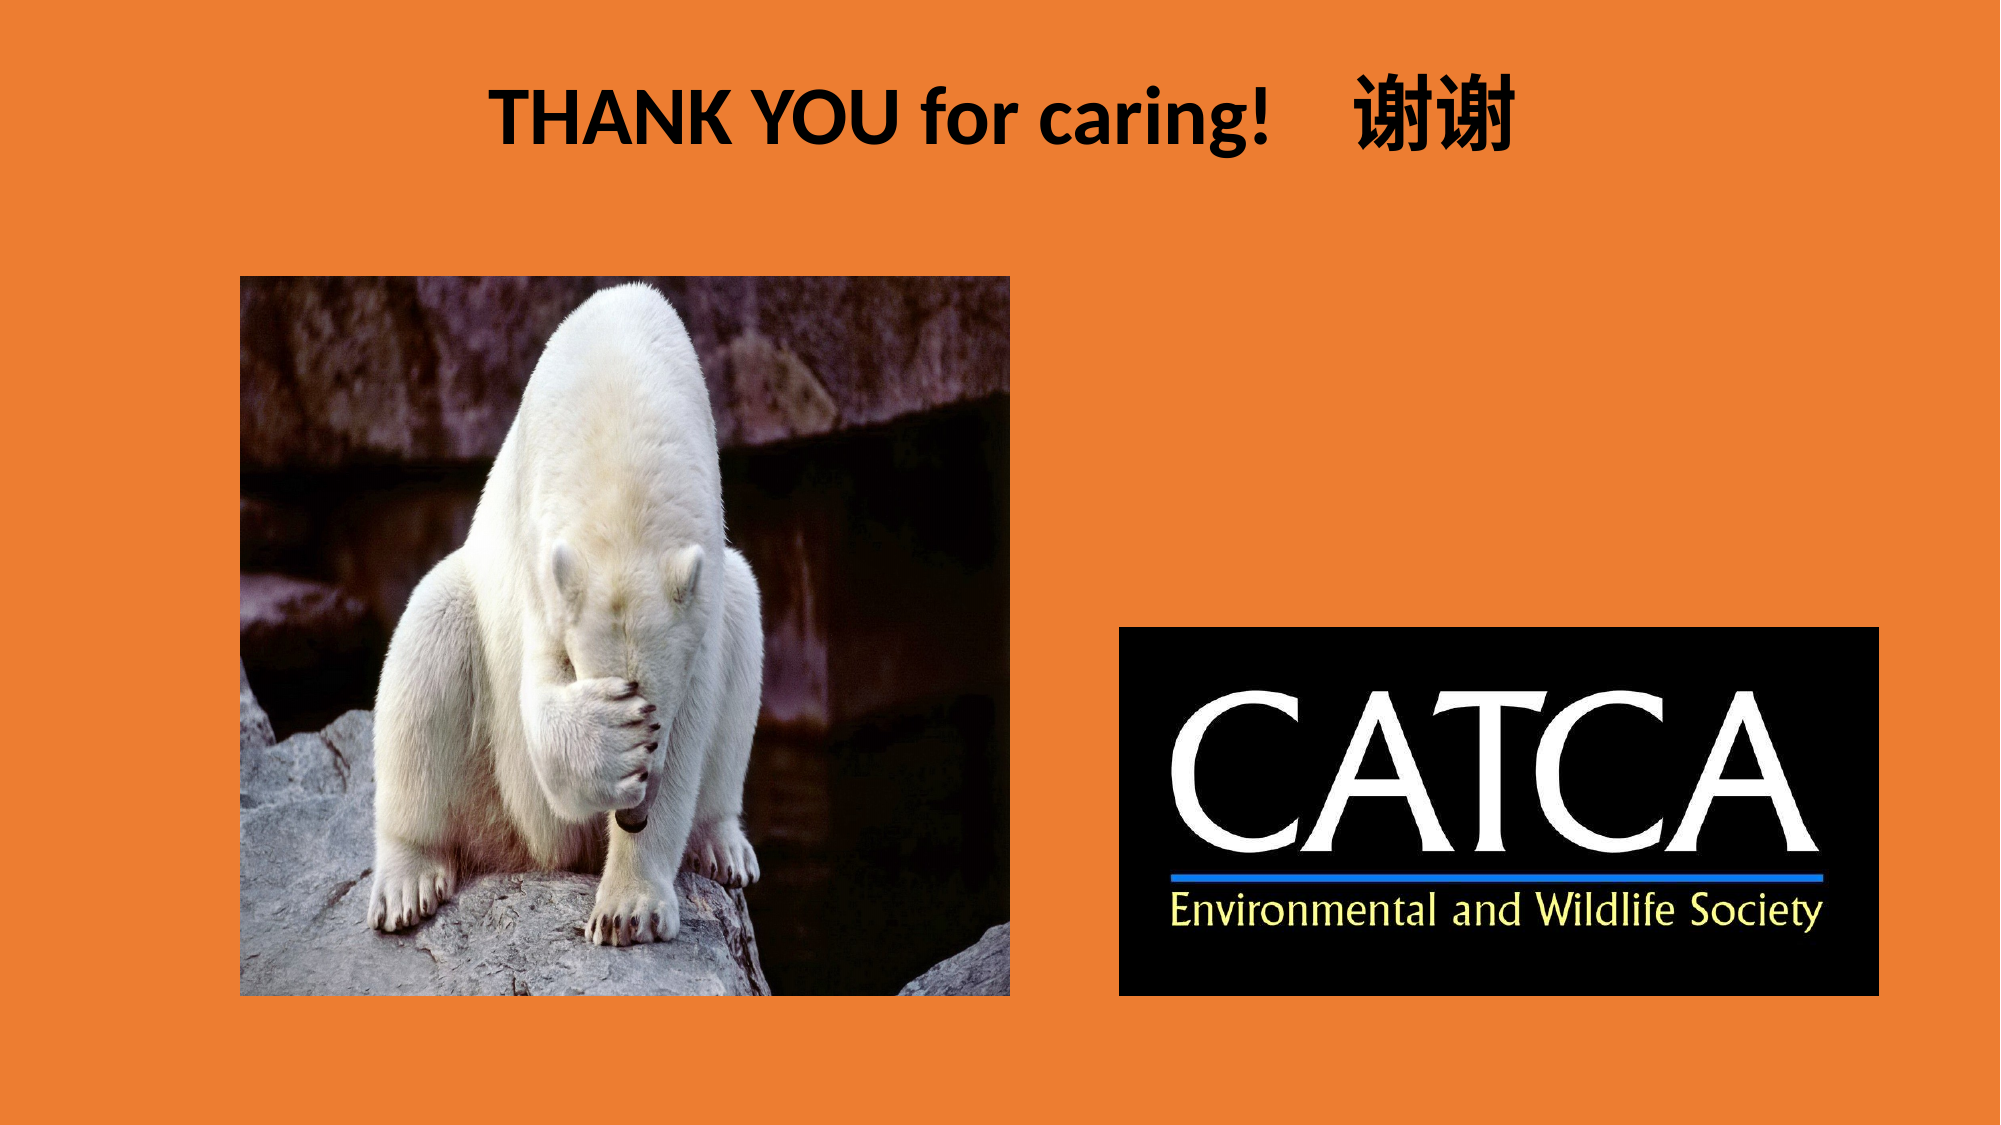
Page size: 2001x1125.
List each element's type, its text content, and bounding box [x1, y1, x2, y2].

picture [240, 276, 1010, 996]
picture [1119, 627, 1879, 996]
title THANK YOU for caring! 谢谢 [473, 59, 2000, 277]
